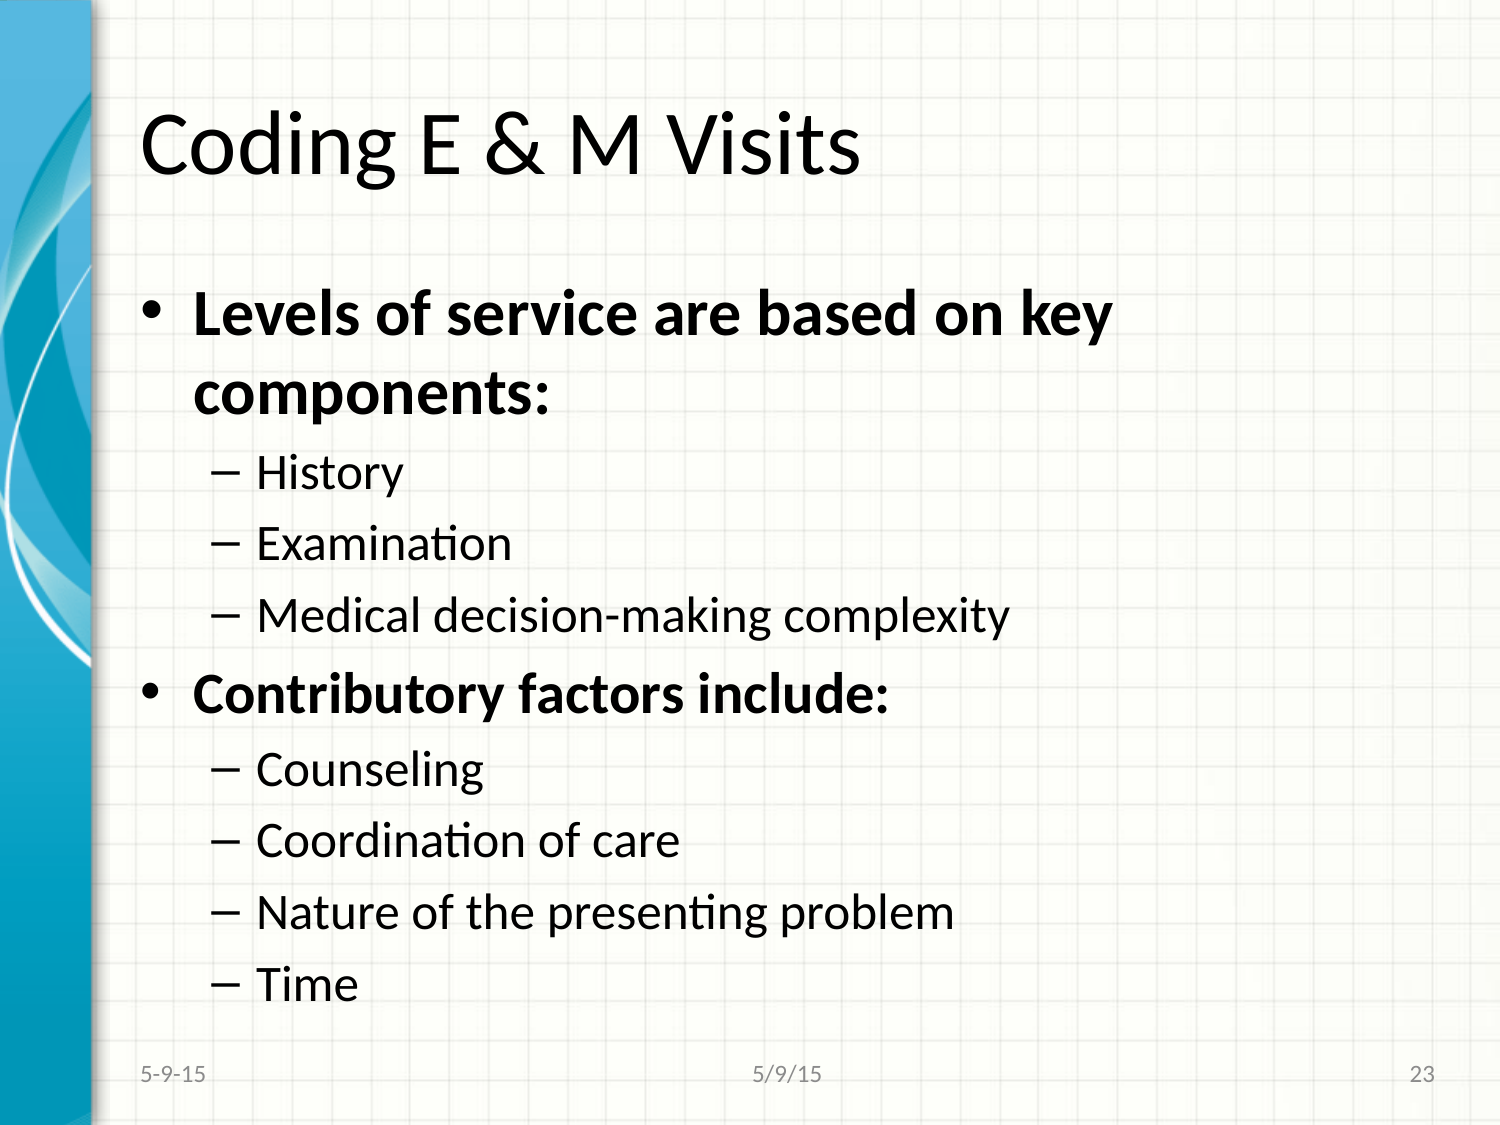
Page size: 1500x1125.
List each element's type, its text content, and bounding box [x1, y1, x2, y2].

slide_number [125, 1042, 475, 1103]
picture [0, 0, 1500, 1125]
title Coding E & M Visits [125, 44, 1450, 232]
list Levels of service are based on key components: History Examination Medical decision-making complexity Contributory factors include: Counseling Coordination of care Nature of the presenting problem Time [125, 261, 1450, 1025]
slide_number 23 [1100, 1042, 1450, 1103]
footer 5/9/15 [549, 1042, 1025, 1103]
